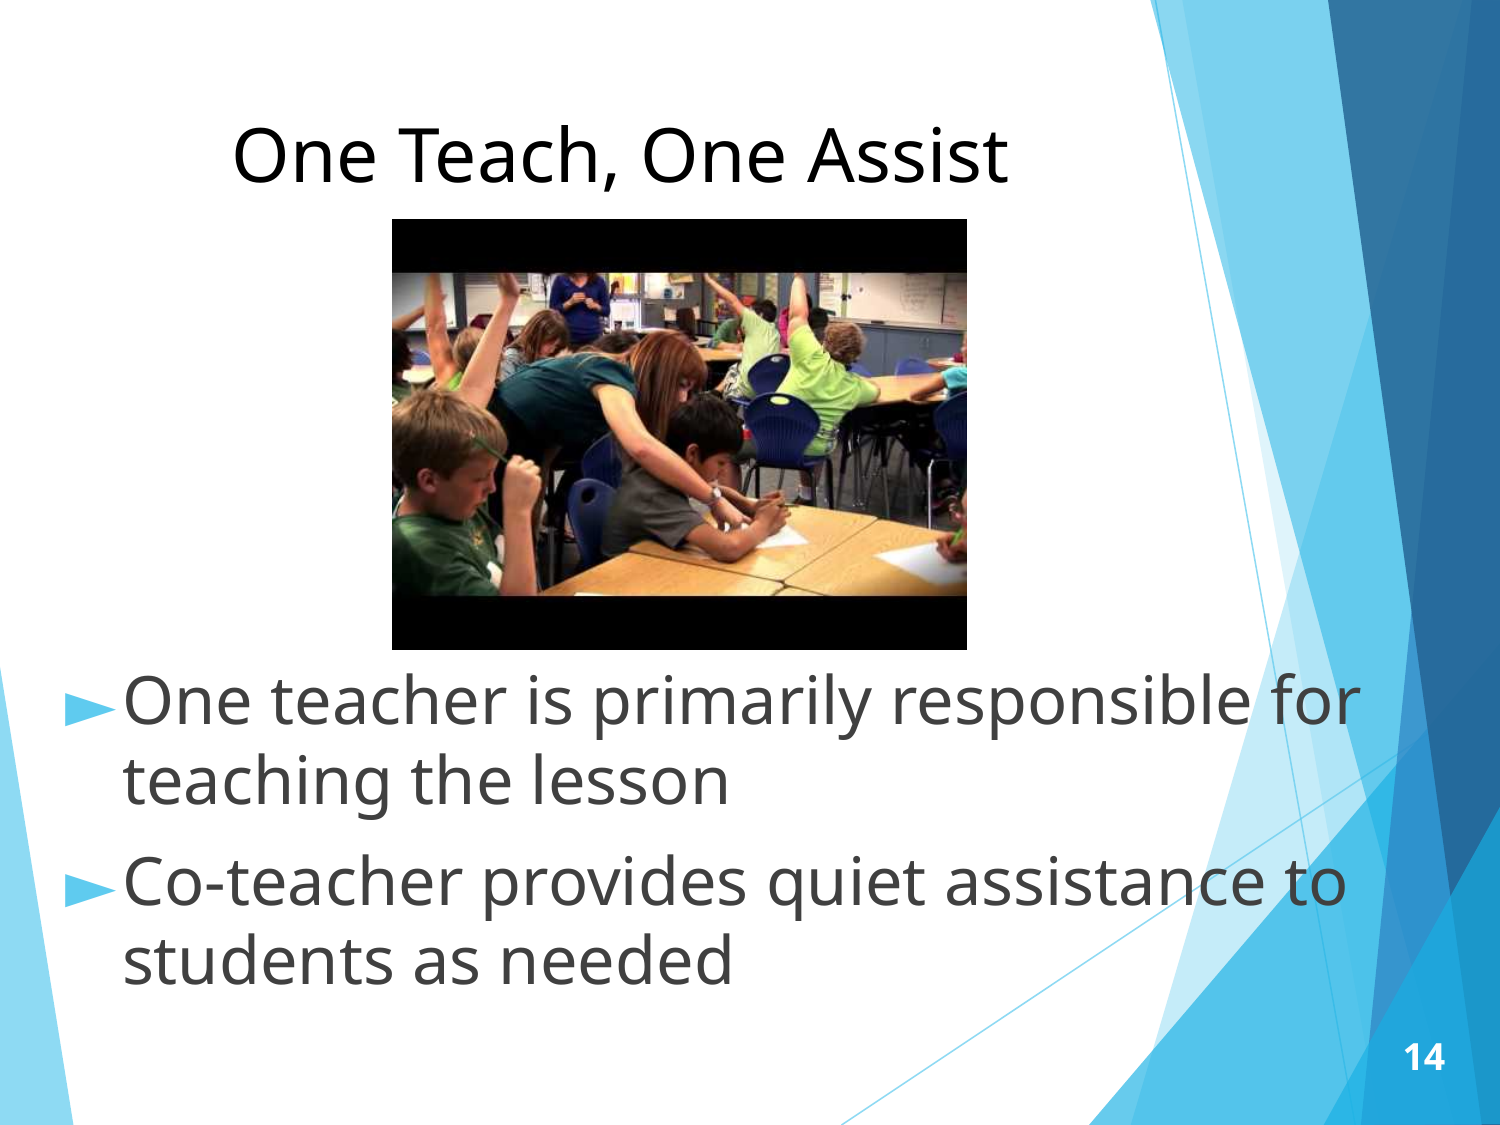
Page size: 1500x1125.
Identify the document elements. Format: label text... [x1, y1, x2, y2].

picture [392, 219, 967, 651]
title One Teach, One Assist [99, 99, 1142, 241]
text_box ‹#› [1387, 1025, 1462, 1092]
list One teacher is primarily responsible for teaching the lesson Co-teacher provides quiet assistance to students as needed [50, 650, 1441, 1032]
